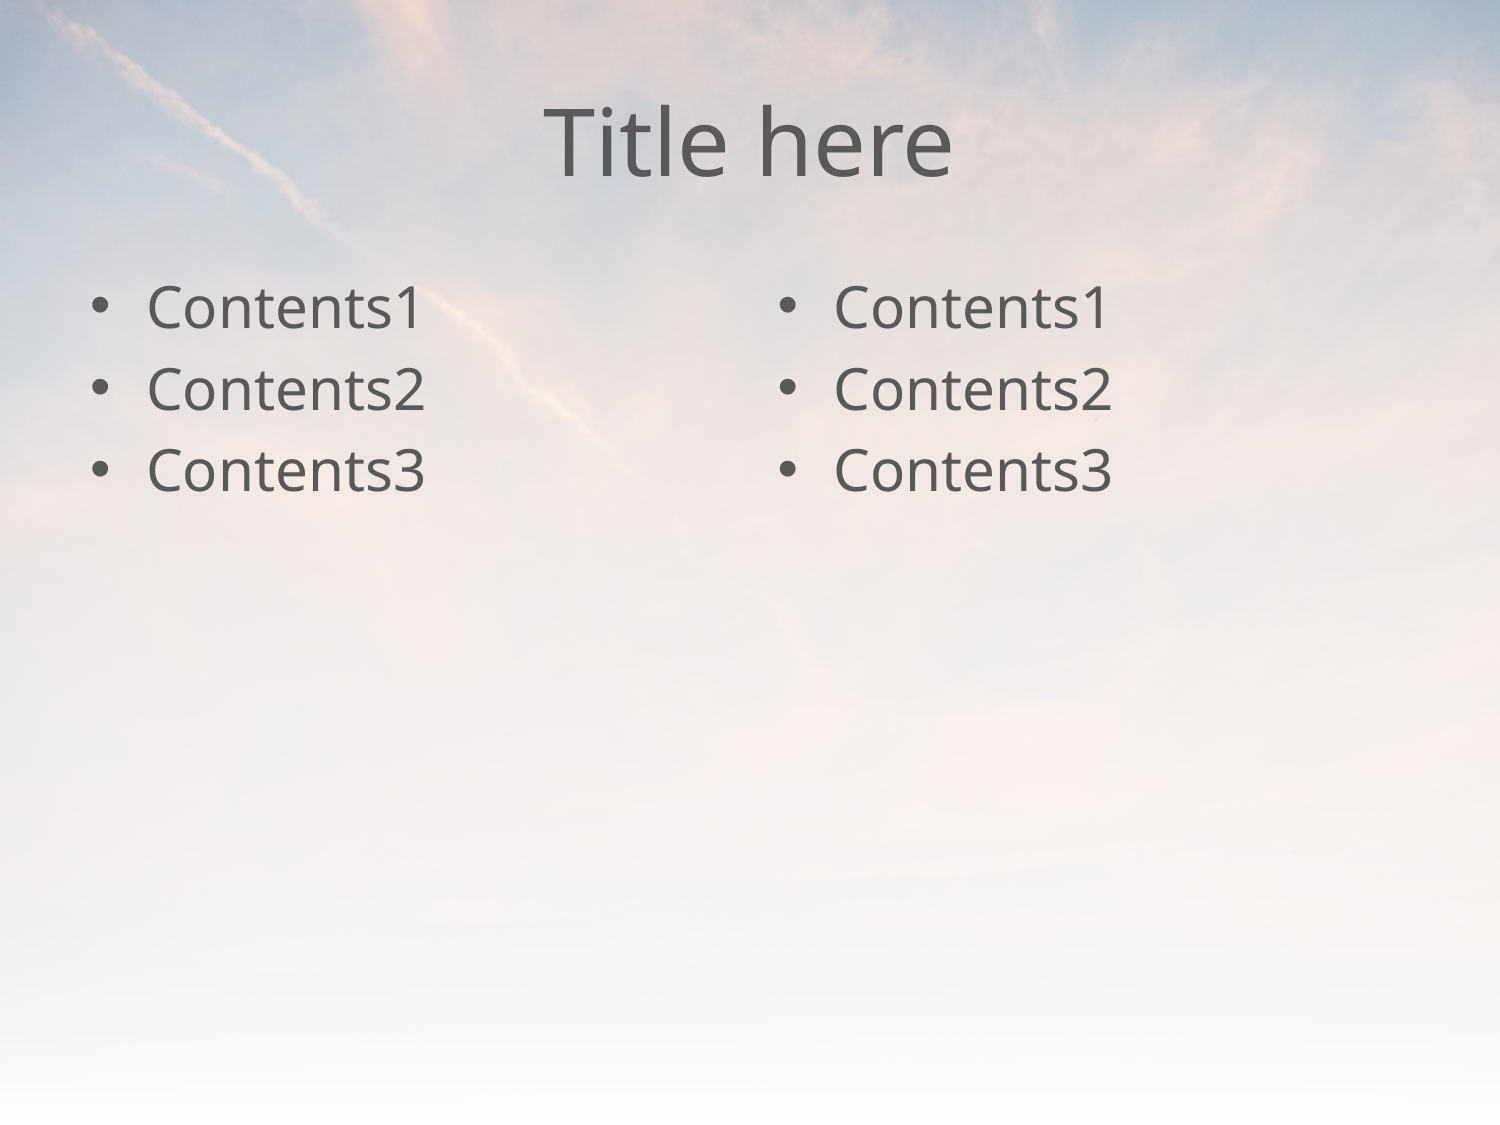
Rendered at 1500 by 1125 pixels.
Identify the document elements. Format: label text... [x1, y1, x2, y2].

title Title here [75, 45, 1425, 233]
list Contents1 Contents2 Contents3 [762, 262, 1425, 1005]
text_box [0, 0, 1500, 1125]
list Contents1 Contents2 Contents3 [75, 262, 738, 1005]
